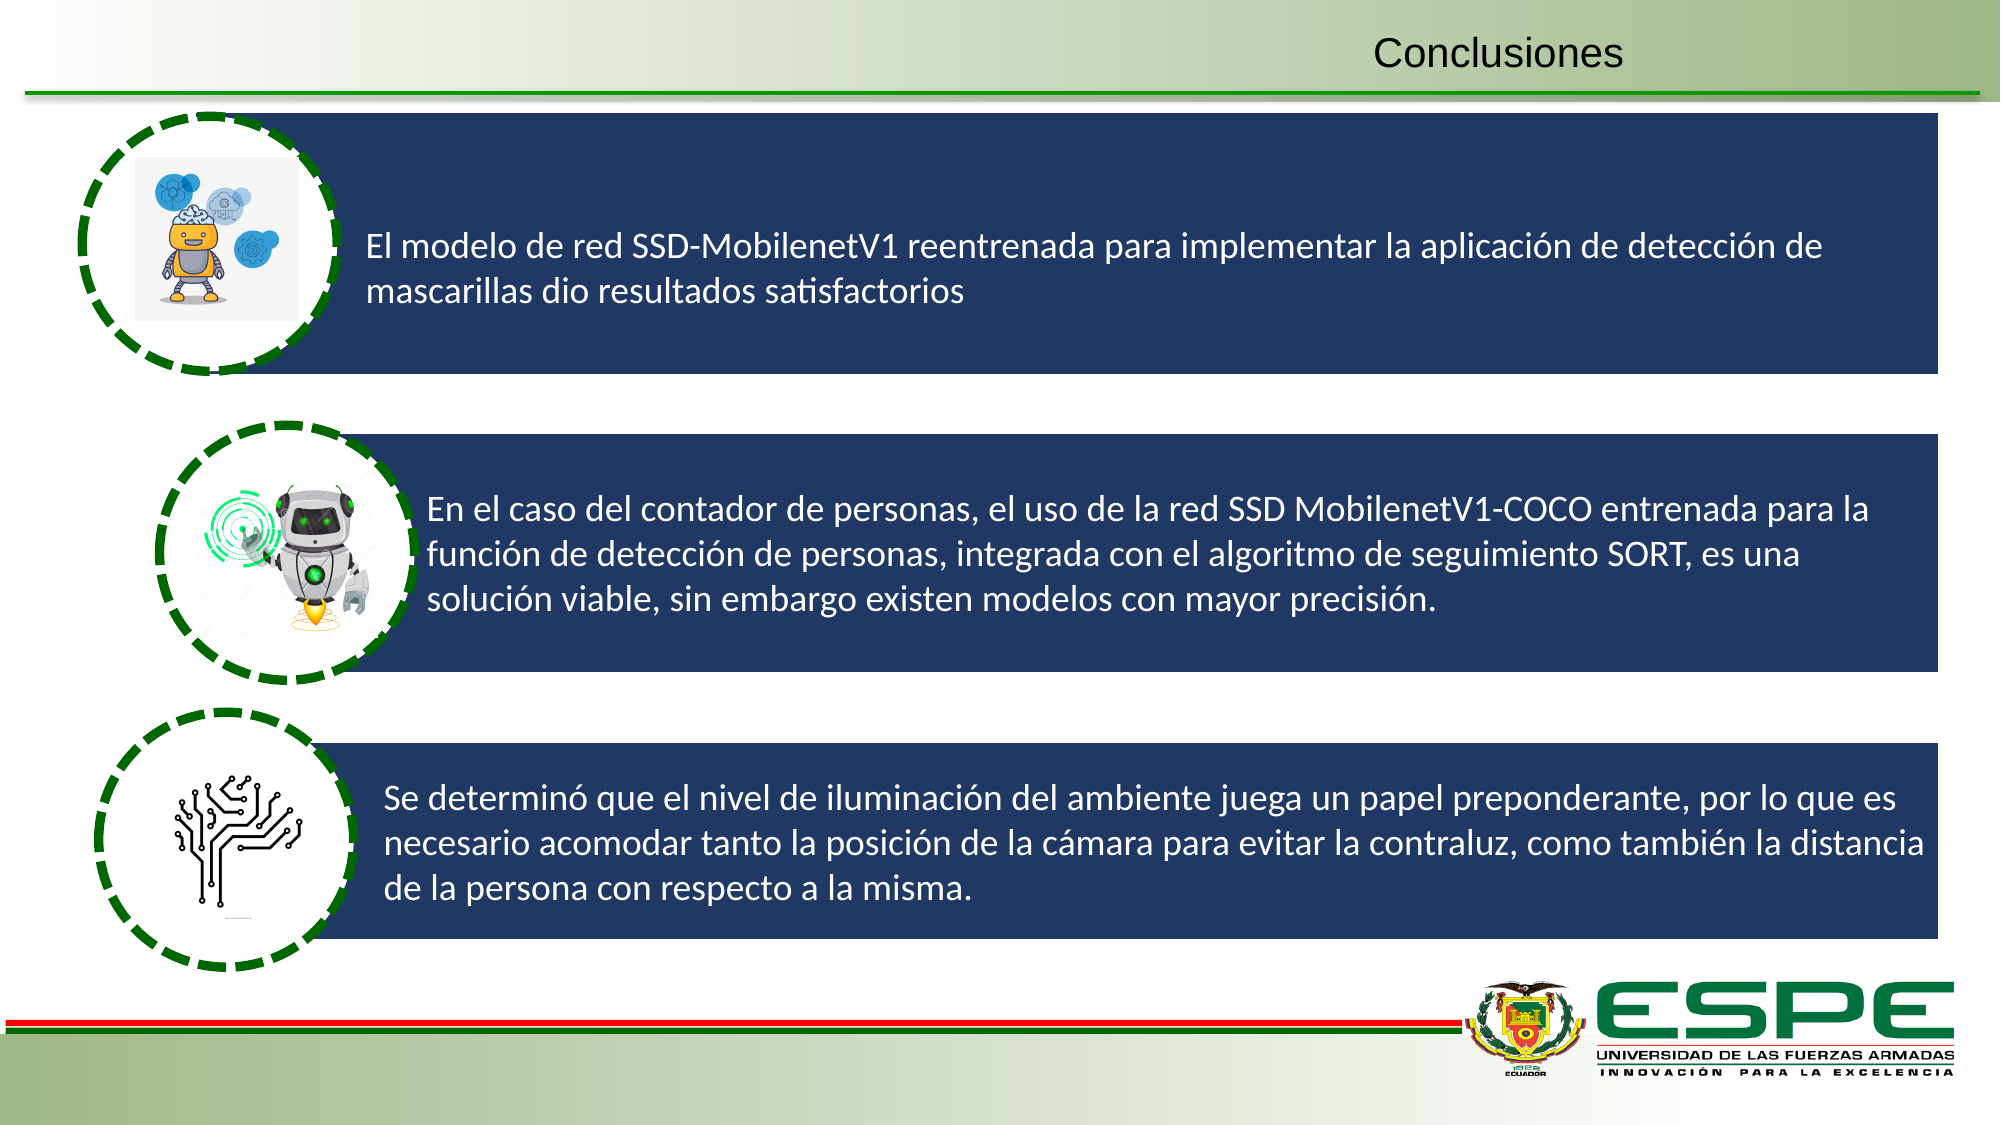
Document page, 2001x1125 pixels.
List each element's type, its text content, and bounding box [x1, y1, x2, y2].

text_box [157, 423, 417, 641]
text_box [80, 114, 340, 374]
text_box El modelo de red SSD-MobilenetV1 reentrenada para implementar la aplicación de detección de mascarillas dio resultados satisfactorios [235, 116, 1935, 372]
text_box Se determinó que el nivel de iluminación del ambiente juega un papel preponderante, por lo que es necesario acomodar tanto la posición de la cámara para evitar la contraluz, como también la distancia de la persona con respecto a la misma. [313, 746, 1935, 937]
text_box En el caso del contador de personas, el uso de la red SSD MobilenetV1-COCO entrenada para la función de detección de personas, integrada con el algoritmo de seguimiento SORT, es una solución viable, sin embargo existen modelos con mayor precisión. [347, 437, 1935, 669]
picture [159, 762, 318, 921]
picture [1465, 981, 1954, 1076]
text_box [198, 647, 376, 683]
text_box [96, 710, 356, 970]
picture [195, 472, 379, 639]
text_box Conclusiones [997, 2, 2000, 99]
picture [135, 157, 300, 321]
